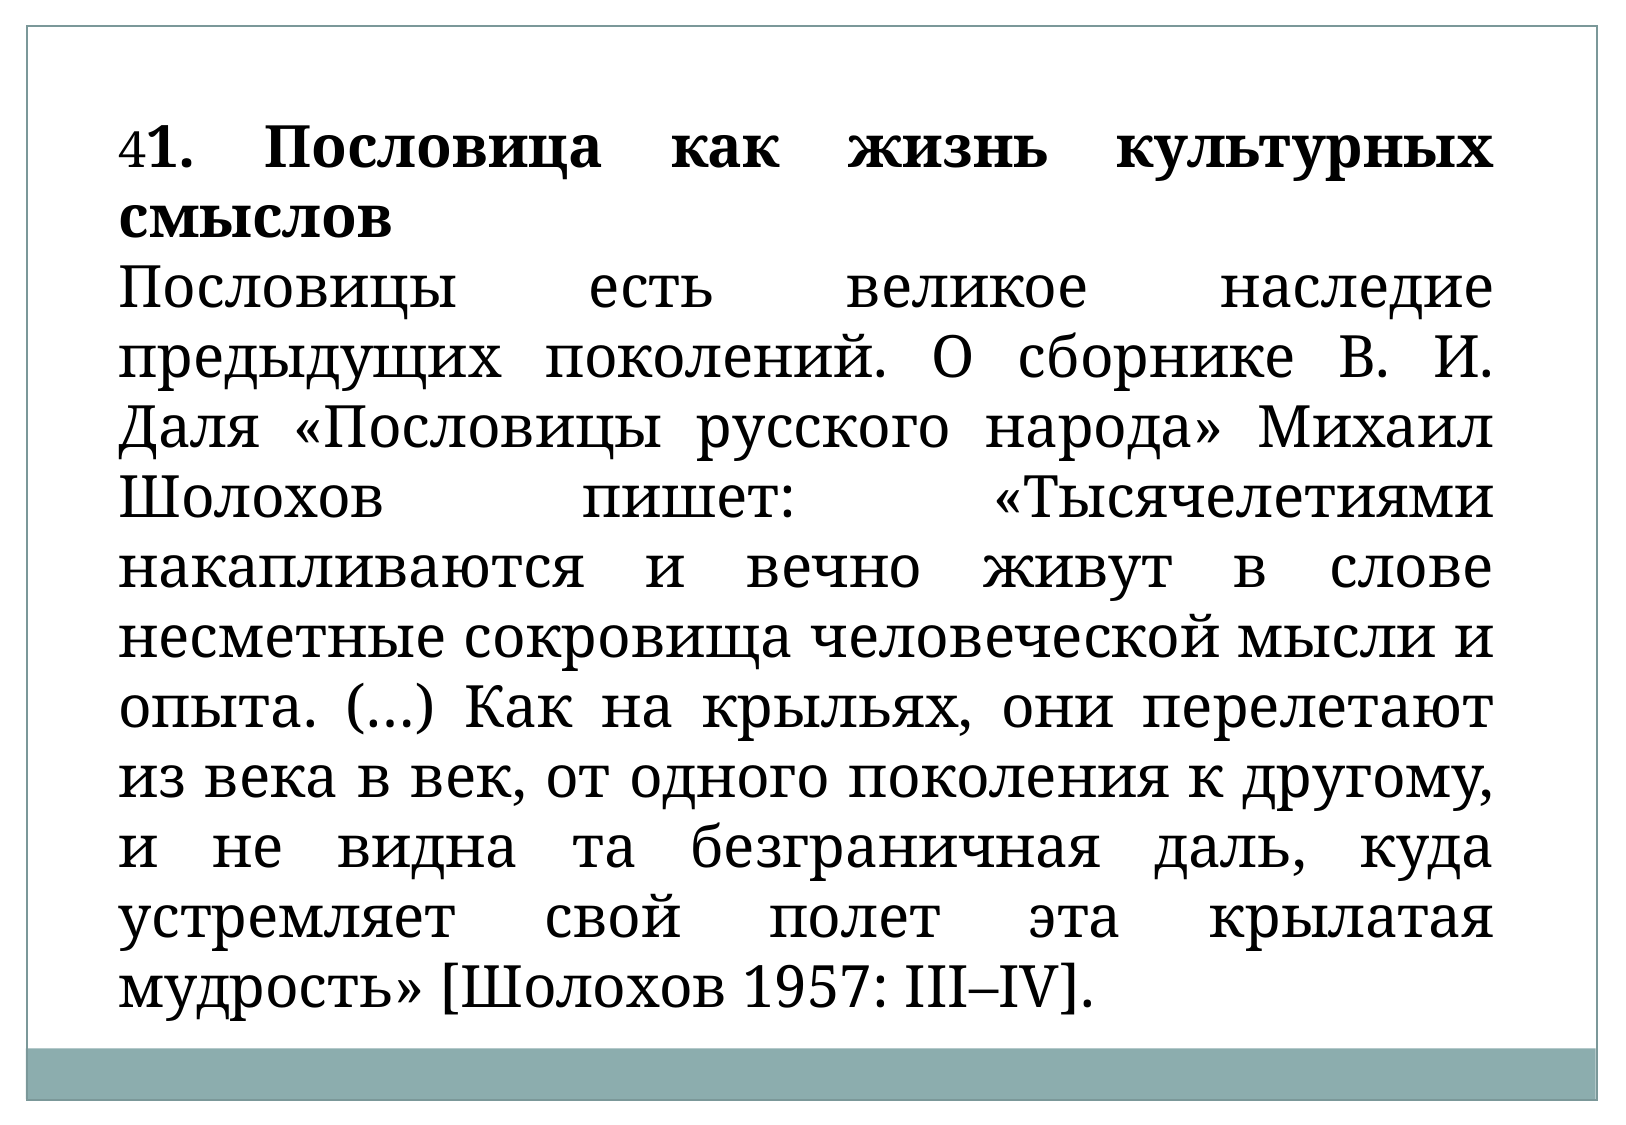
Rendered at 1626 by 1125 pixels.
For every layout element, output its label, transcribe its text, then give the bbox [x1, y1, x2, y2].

text_box 41. Пословица как жизнь культурных смыслов Пословицы есть великое наследие предыдущих поколений. О сборнике В. И. Даля «Пословицы русского народа» Михаил Шолохов пишет: «Тысячелетиями накапливаются и вечно живут в слове несметные сокровища человеческой мысли и опыта. (…) Как на крыльях, они перелетают из века в век, от одного поколения к другому, и не видна та безграничная даль, куда устремляет свой полет эта крылатая мудрость» [Шолохов 1957: III–IV]. 4 [103, 101, 1510, 1125]
